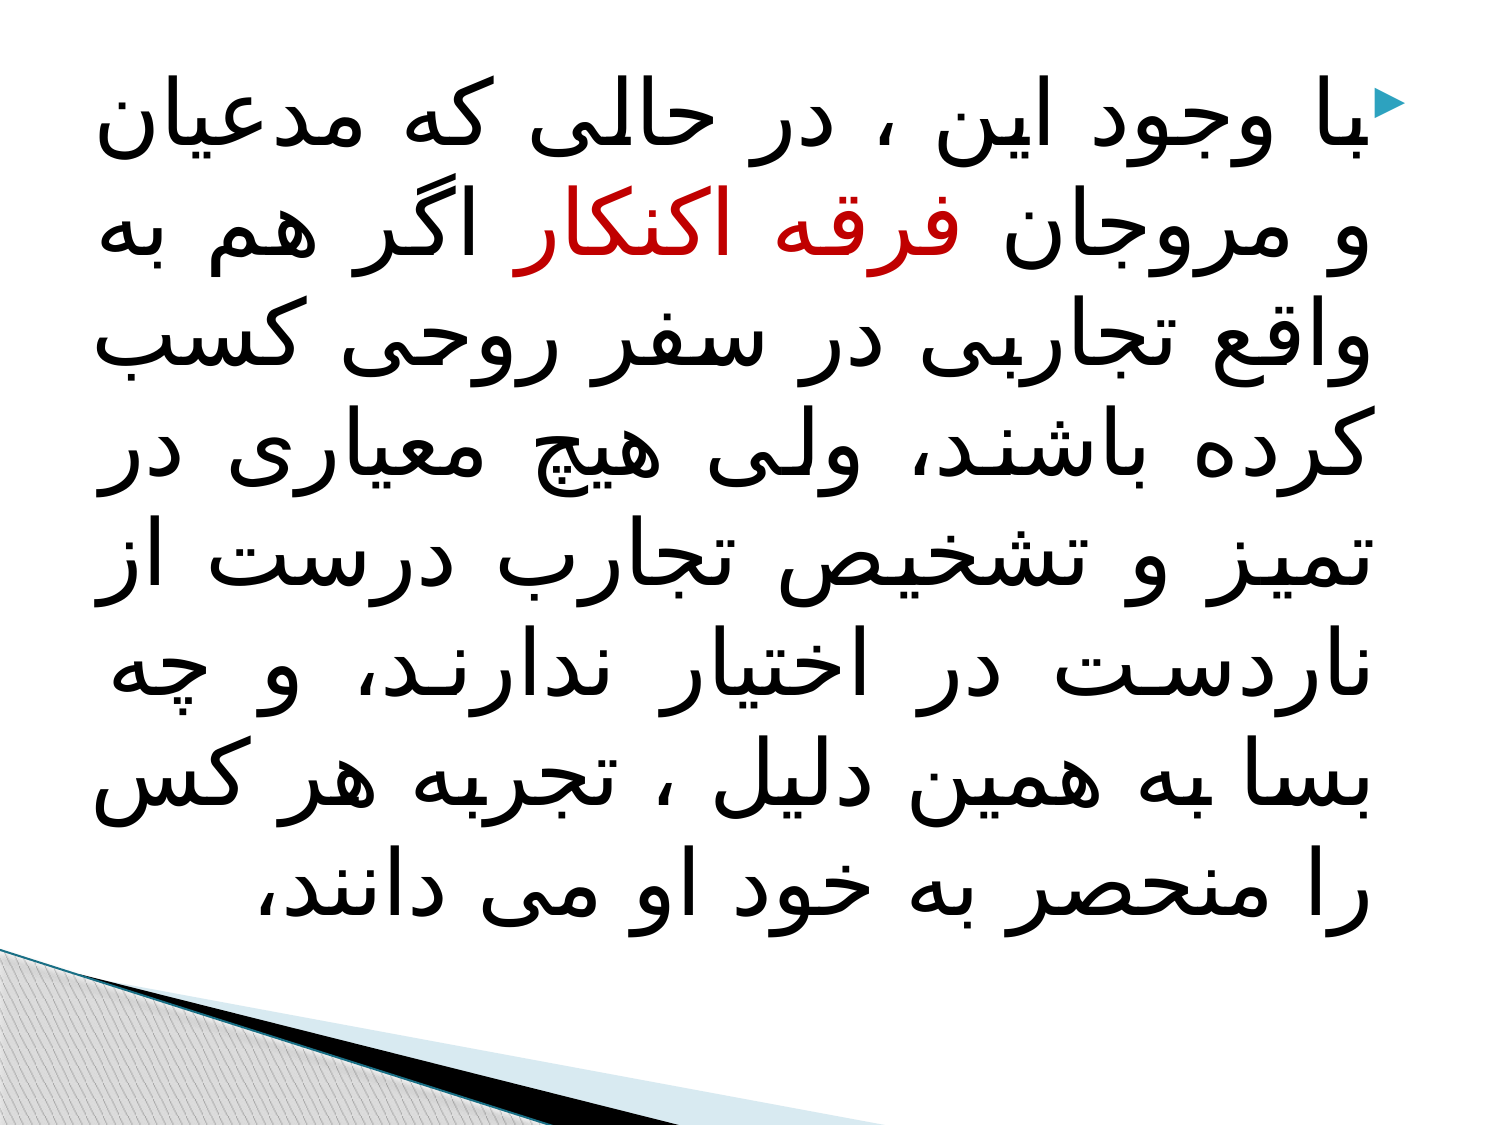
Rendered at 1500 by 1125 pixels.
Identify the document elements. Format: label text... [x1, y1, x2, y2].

list با وجود این ، در حالی که مدعیان و مروجان فرقه اکنکار اگر هم به واقع تجاربی در سفر روحی کسب کرده باشند، ولی هیچ معیاری در تمیز و تشخیص تجارب درست از ناردست در اختیار ندارند، و چه بسا به همین دلیل ، تجربه هر کس را منحصر به خود او می دانند، [75, 46, 1425, 1005]
